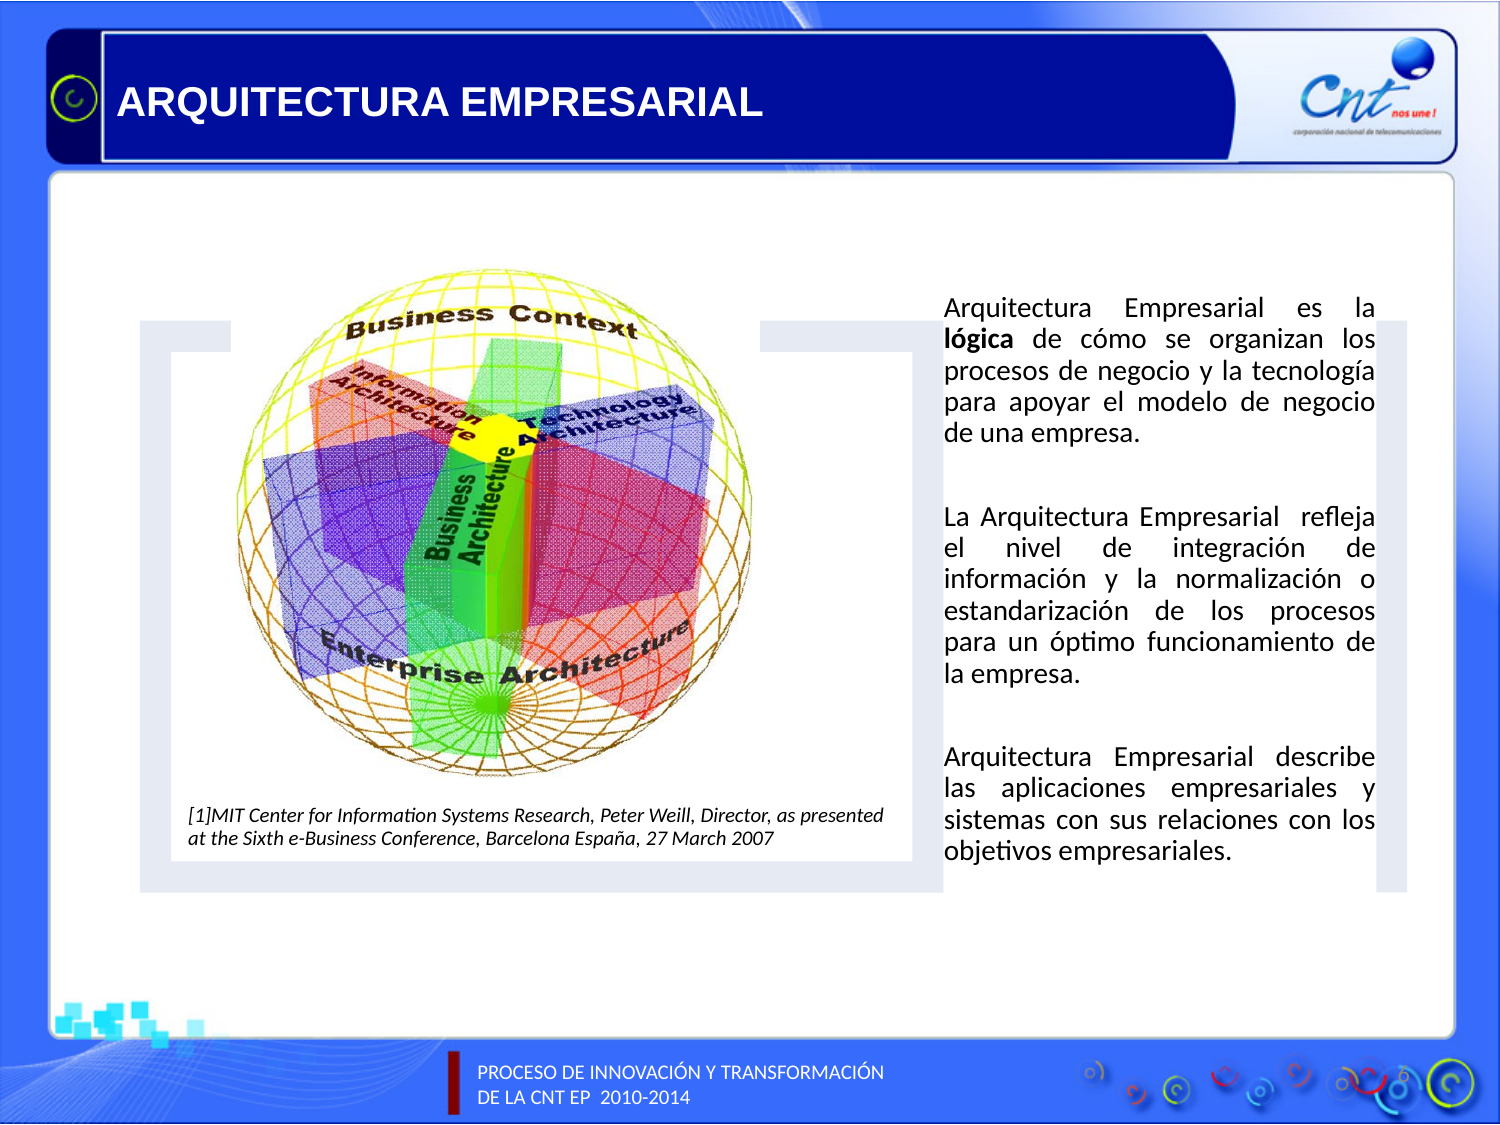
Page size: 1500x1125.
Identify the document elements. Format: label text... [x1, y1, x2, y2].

text_box ARQUITECTURA EMPRESARIAL [101, 42, 1235, 157]
picture [0, 1, 1500, 1124]
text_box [123, 196, 1424, 991]
slide_number 6 [1074, 1042, 1425, 1103]
